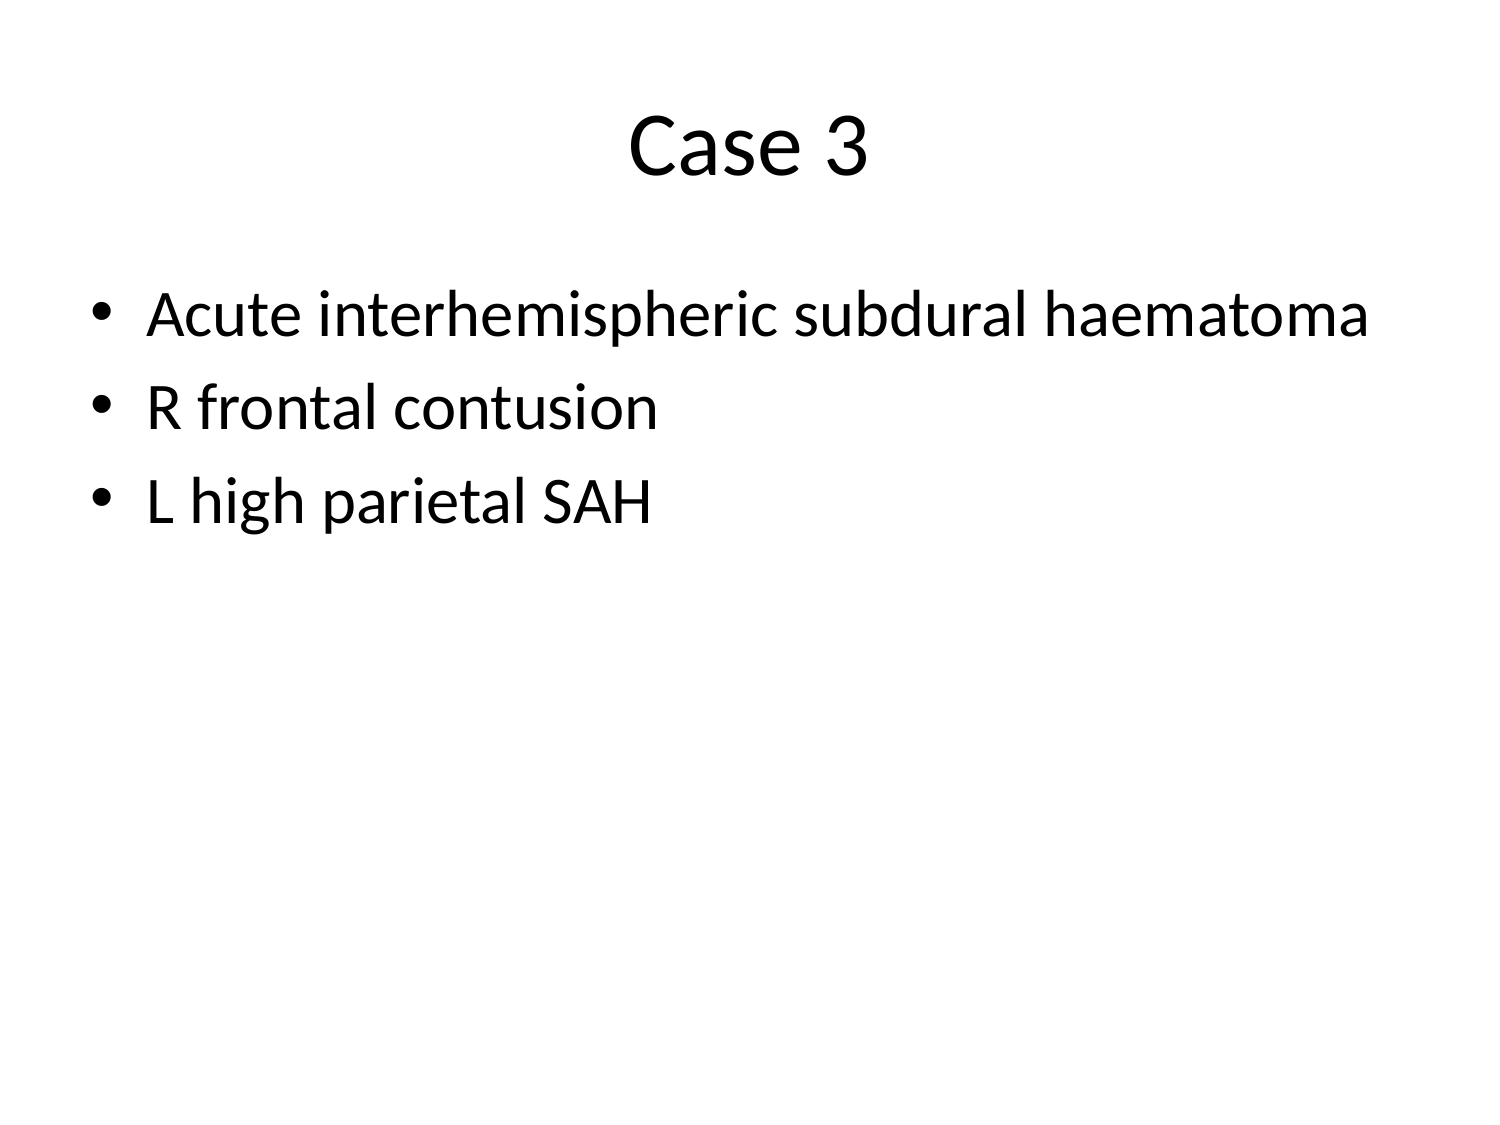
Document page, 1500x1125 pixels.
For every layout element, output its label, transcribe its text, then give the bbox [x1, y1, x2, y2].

title Case 3 [75, 45, 1425, 233]
list Acute interhemispheric subdural haematoma R frontal contusion L high parietal SAH [75, 262, 1425, 1005]
